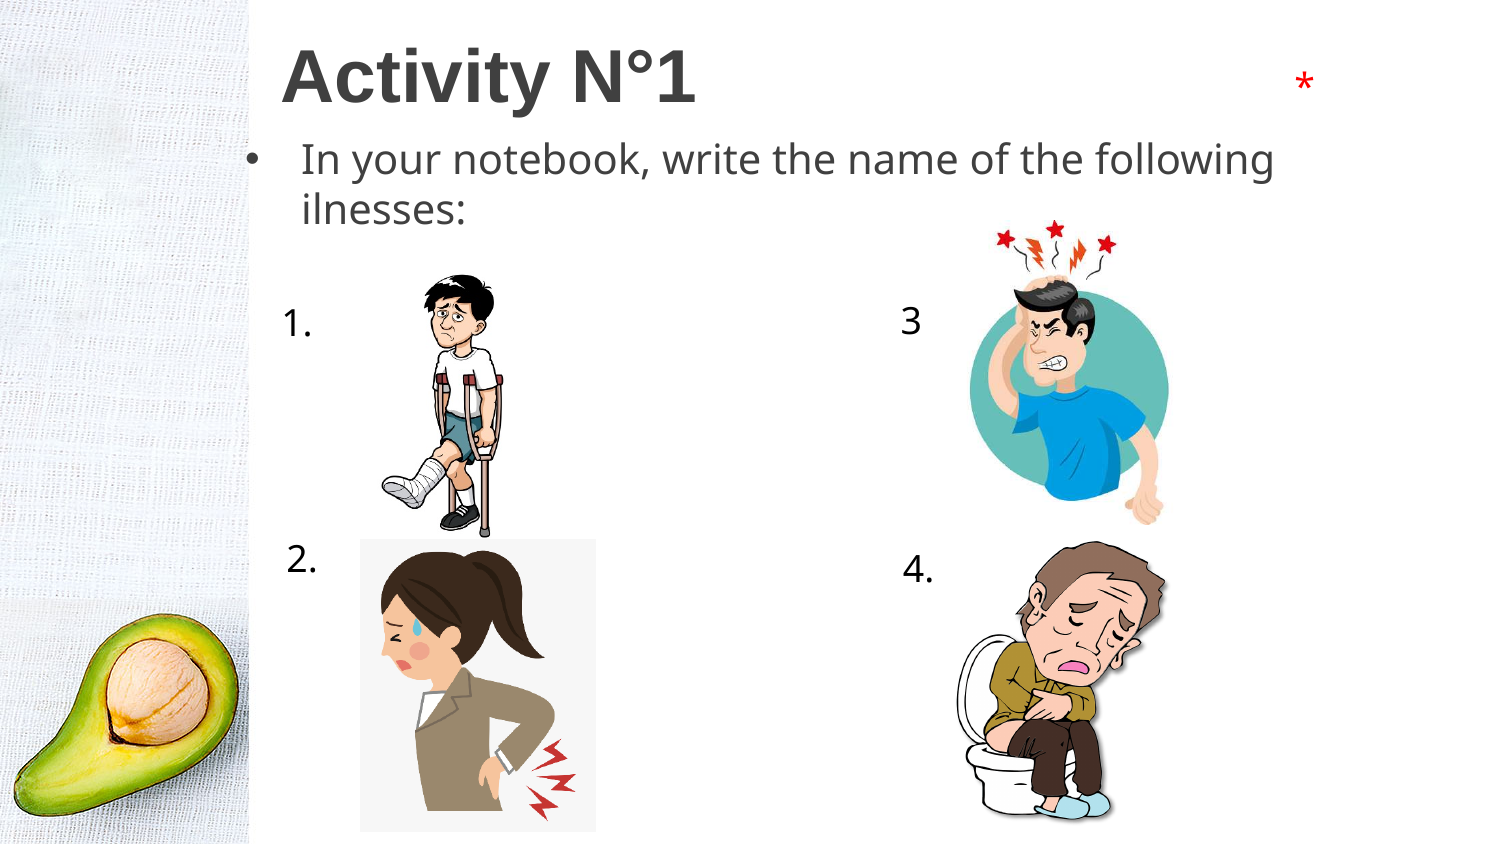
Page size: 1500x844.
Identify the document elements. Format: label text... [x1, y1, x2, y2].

text_box 2. [271, 528, 333, 588]
text_box * [1279, 55, 1330, 116]
text_box 4. [888, 537, 950, 598]
text_box 3. [885, 289, 918, 350]
text_box 1. [266, 291, 338, 352]
list In your notebook, write the name of the following ilnesses: [230, 145, 1449, 221]
picture [0, 0, 1500, 844]
title Activity N°1 [265, 0, 1500, 146]
